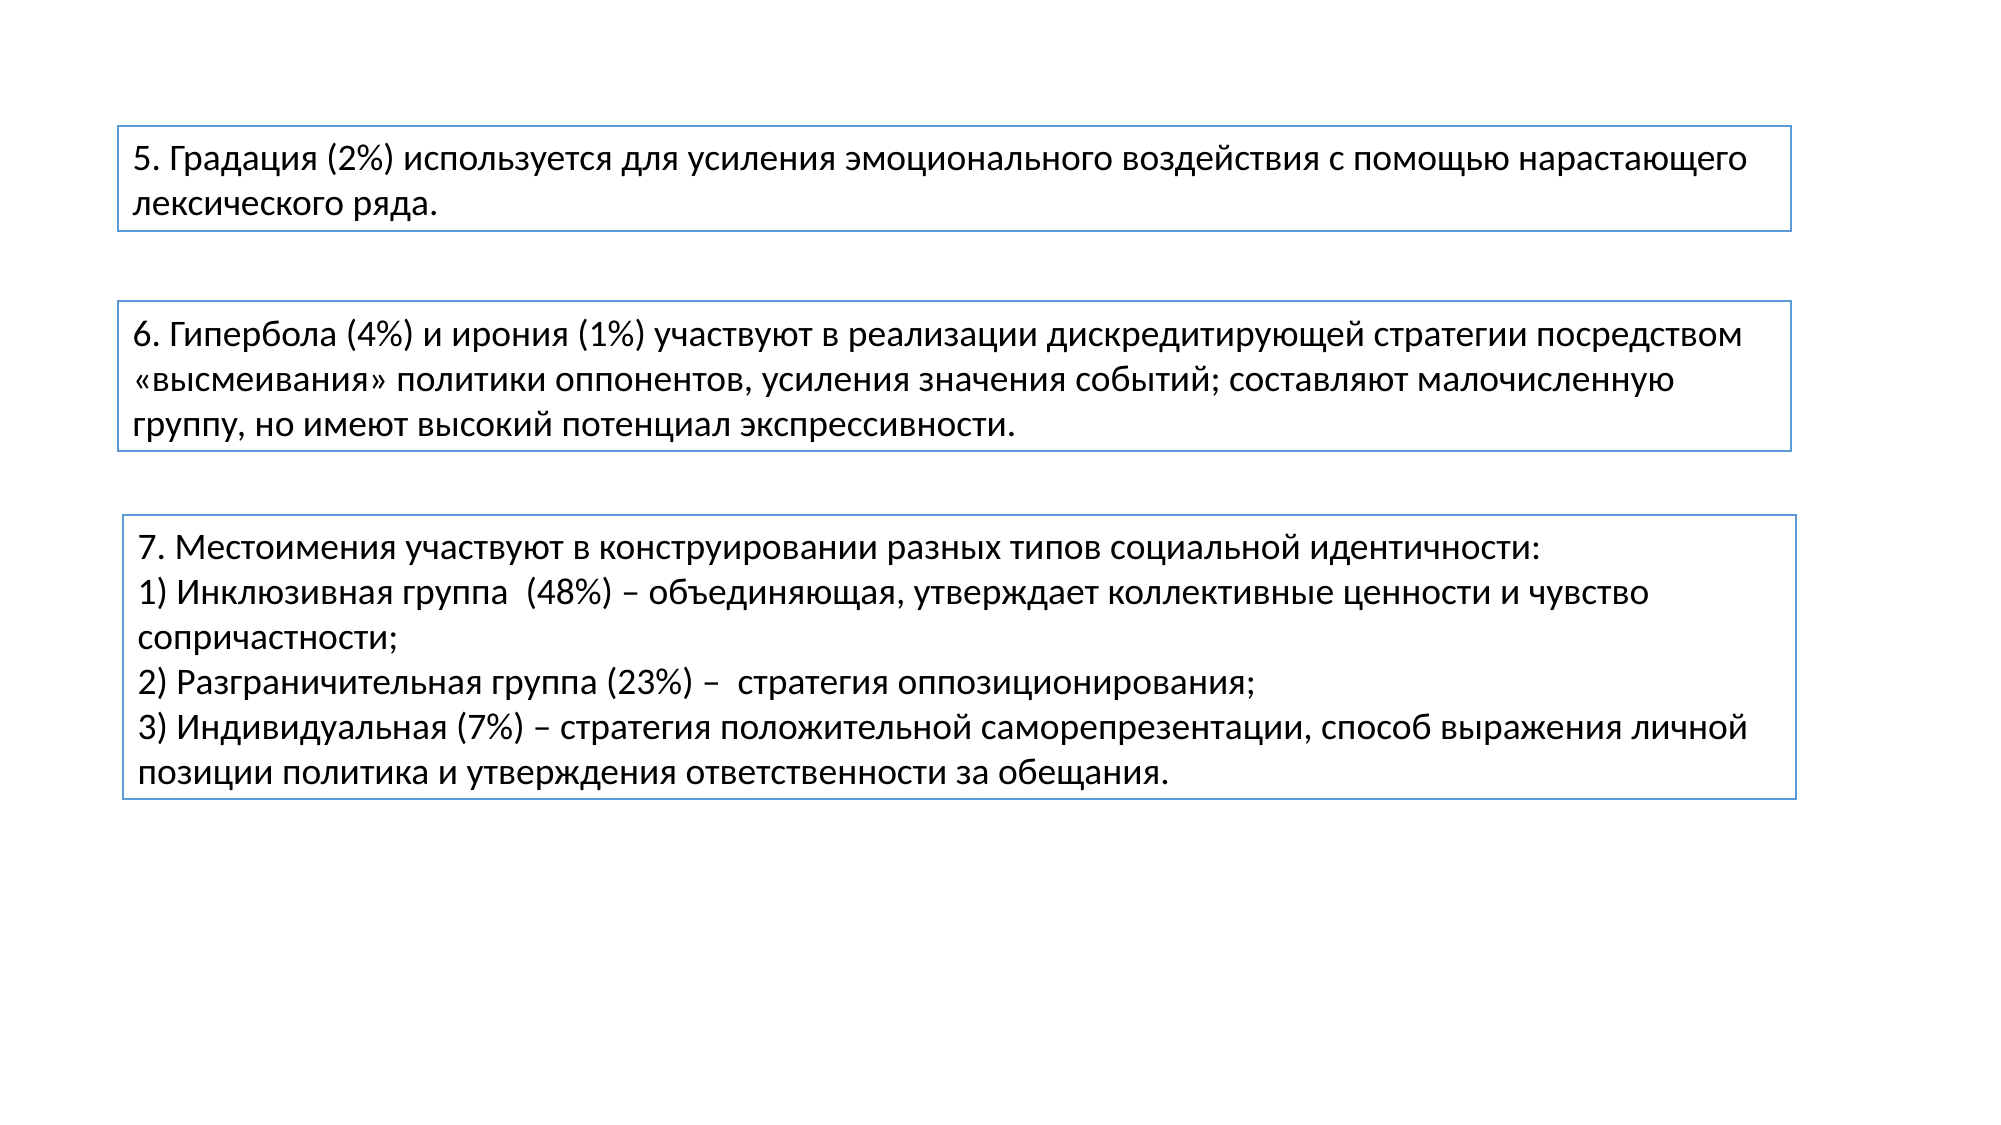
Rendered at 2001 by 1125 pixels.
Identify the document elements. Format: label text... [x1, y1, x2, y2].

text_box 5. Градация (2%) используется для усиления эмоционального воздействия с помощью нарастающего лексического ряда. [117, 125, 1792, 232]
text_box 6. Гипербола (4%) и ирония (1%) участвуют в реализации дискредитирующей стратегии посредством «высмеивания» политики оппонентов, усиления значения событий; составляют малочисленную группу, но имеют высокий потенциал экспрессивности. [117, 300, 1792, 452]
text_box 7. Местоимения участвуют в конструировании разных типов социальной идентичности: 1) Инклюзивная группа (48%) – объединяющая, утверждает коллективные ценности и чувство сопричастности; 2) Разграничительная группа (23%) – стратегия оппозиционирования; 3) Индивидуальная (7%) – стратегия положительной саморепрезентации, способ выражения личной позиции политика и утверждения ответственности за обещания. [122, 514, 1797, 800]
